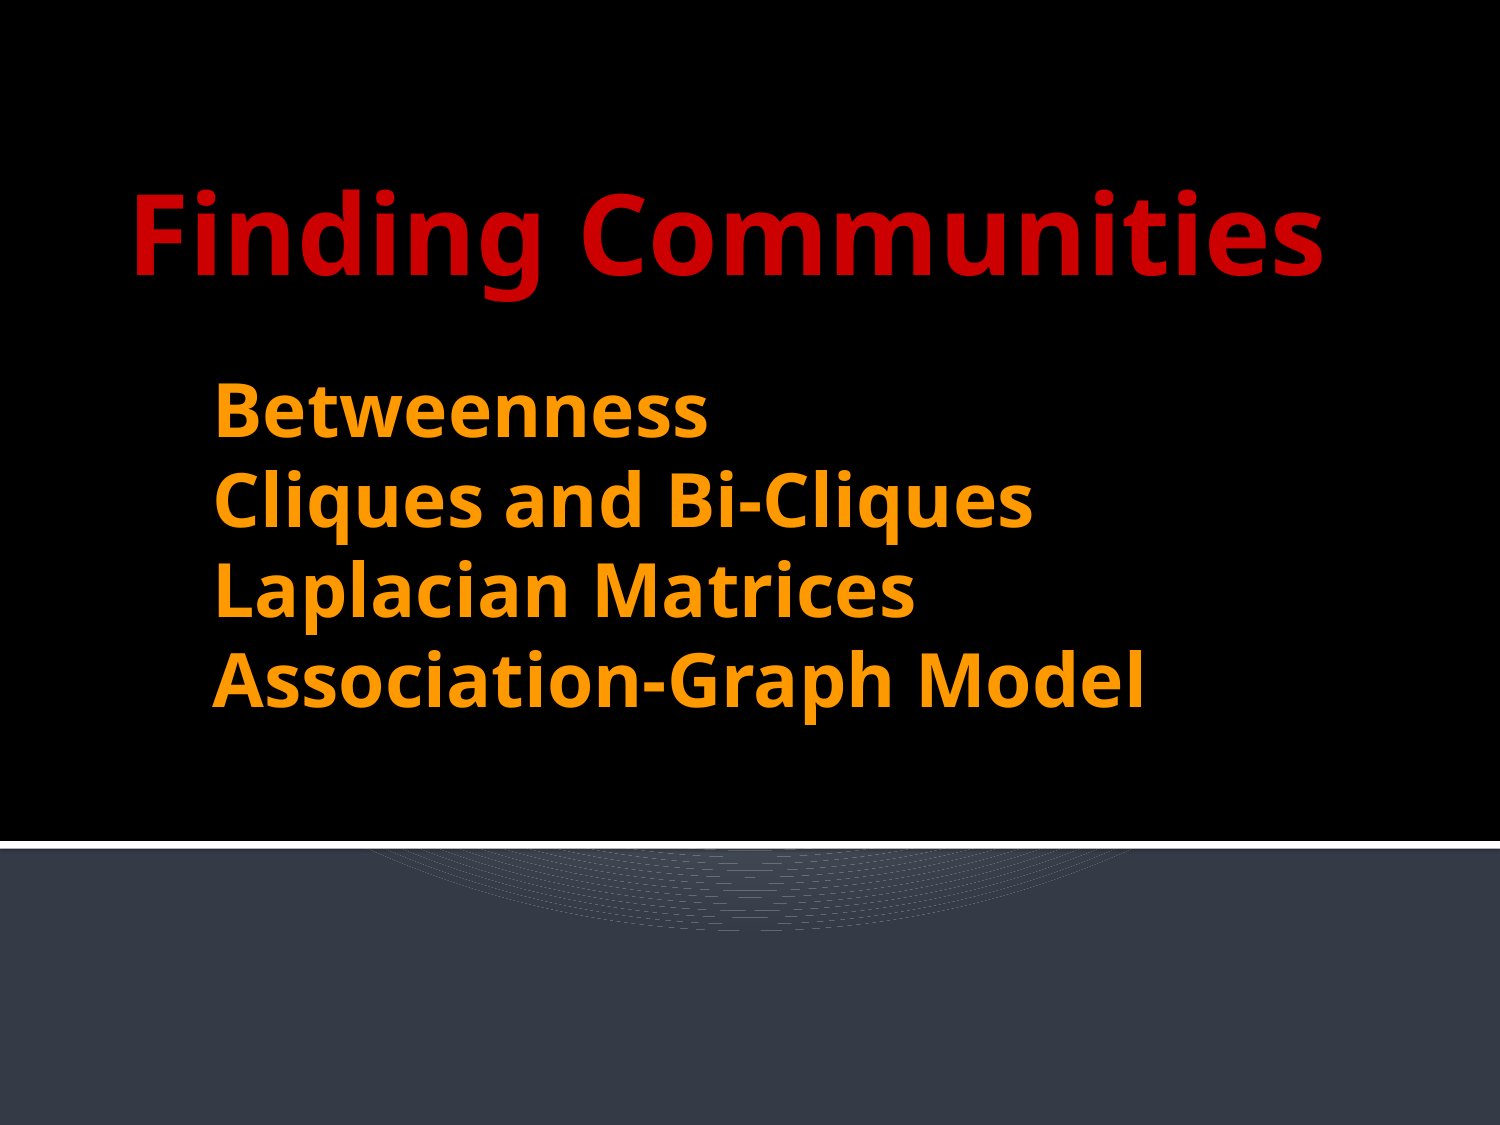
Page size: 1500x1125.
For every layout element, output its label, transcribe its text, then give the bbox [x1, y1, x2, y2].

text_box Finding Communities [112, 162, 1438, 388]
title Betweenness Cliques and Bi-Cliques Laplacian Matrices Association-Graph Model [197, 362, 1435, 738]
